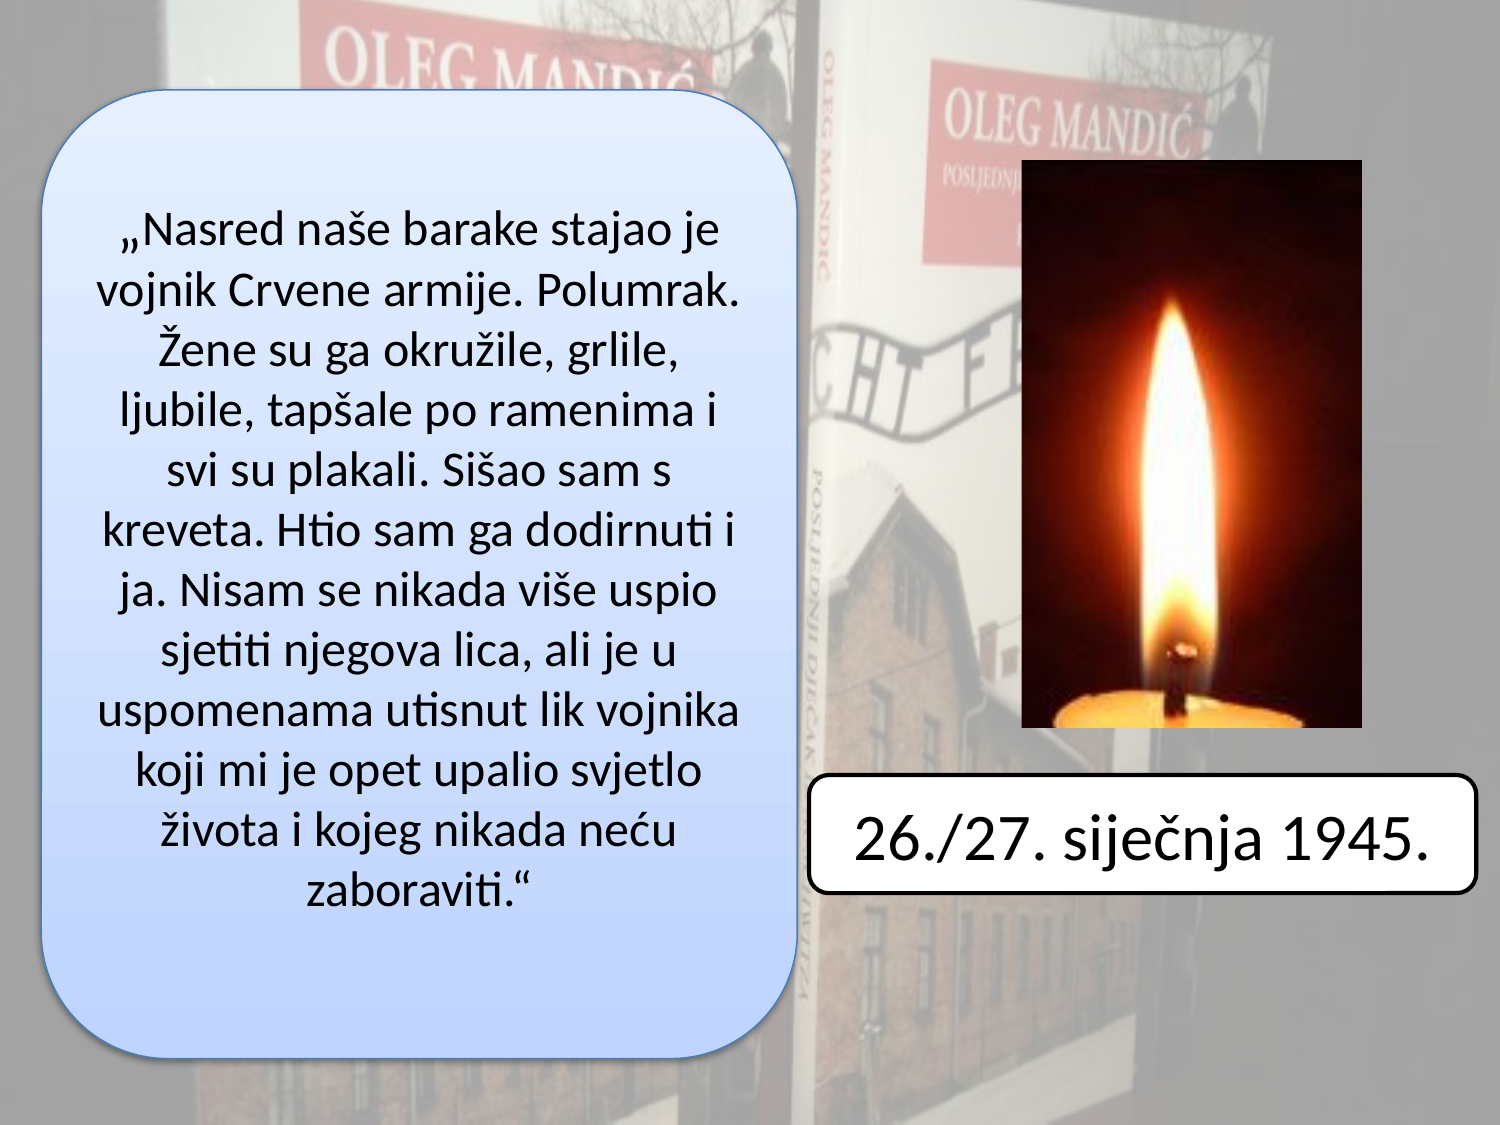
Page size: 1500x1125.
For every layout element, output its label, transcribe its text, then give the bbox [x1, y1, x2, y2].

text_box „Nasred naše barake stajao je vojnik Crvene armije. Polumrak. Žene su ga okružile, grlile, ljubile, tapšale po ramenima i svi su plakali. Sišao sam s kreveta. Htio sam ga dodirnuti i ja. Nisam se nikada više uspio sjetiti njegova lica, ali je u uspomenama utisnut lik vojnika koji mi je opet upalio svjetlo života i kojeg nikada neću zaboraviti.“ [40, 89, 799, 1060]
text_box 26./27. siječnja 1945. [806, 772, 1479, 896]
picture [1021, 160, 1363, 729]
